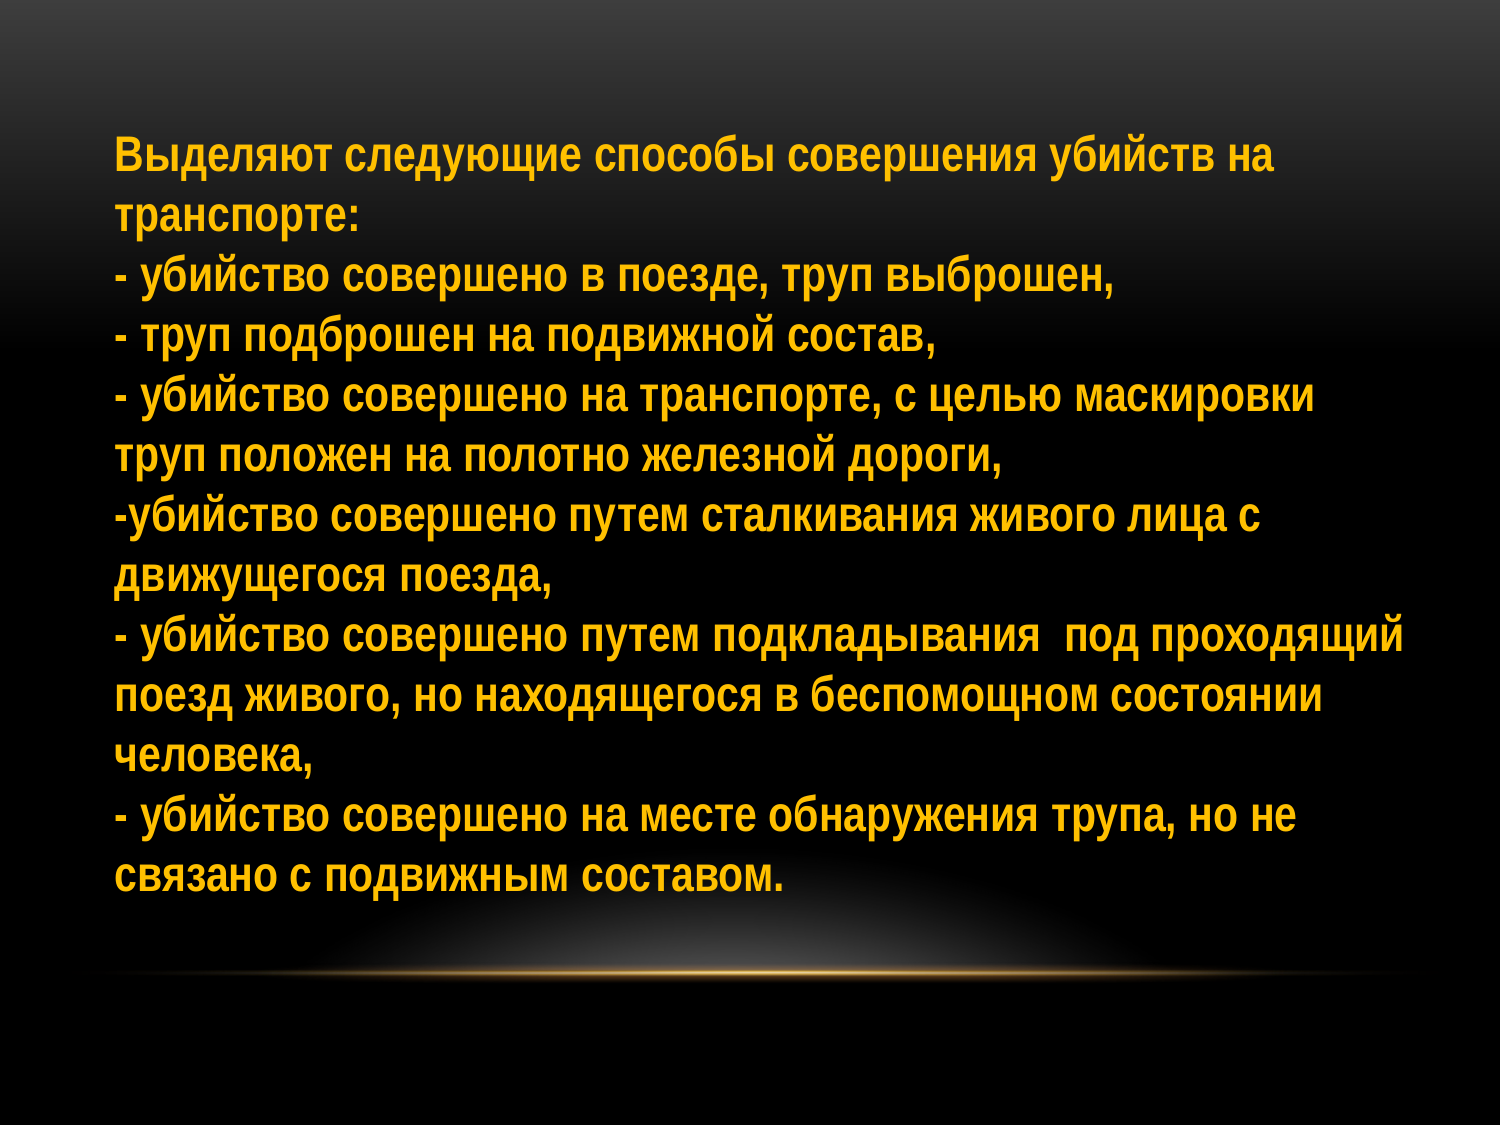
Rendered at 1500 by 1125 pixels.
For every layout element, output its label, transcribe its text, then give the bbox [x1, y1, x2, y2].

picture [0, 0, 1500, 1125]
text_box Выделяют следующие способы совершения убийств на транспорте: - убийство совершено в поезде, труп выброшен, - труп подброшен на подвижной состав, - убийство совершено на транспорте, с целью маскировки труп положен на полотно железной дороги, -убийство совершено путем сталкивания живого лица с движущегося поезда, - убийство совершено путем подкладывания под проходящий поезд живого, но находящегося в беспомощном состоянии человека, - убийство совершено на месте обнаружения трупа, но не связано с подвижным составом. [100, 113, 1424, 909]
